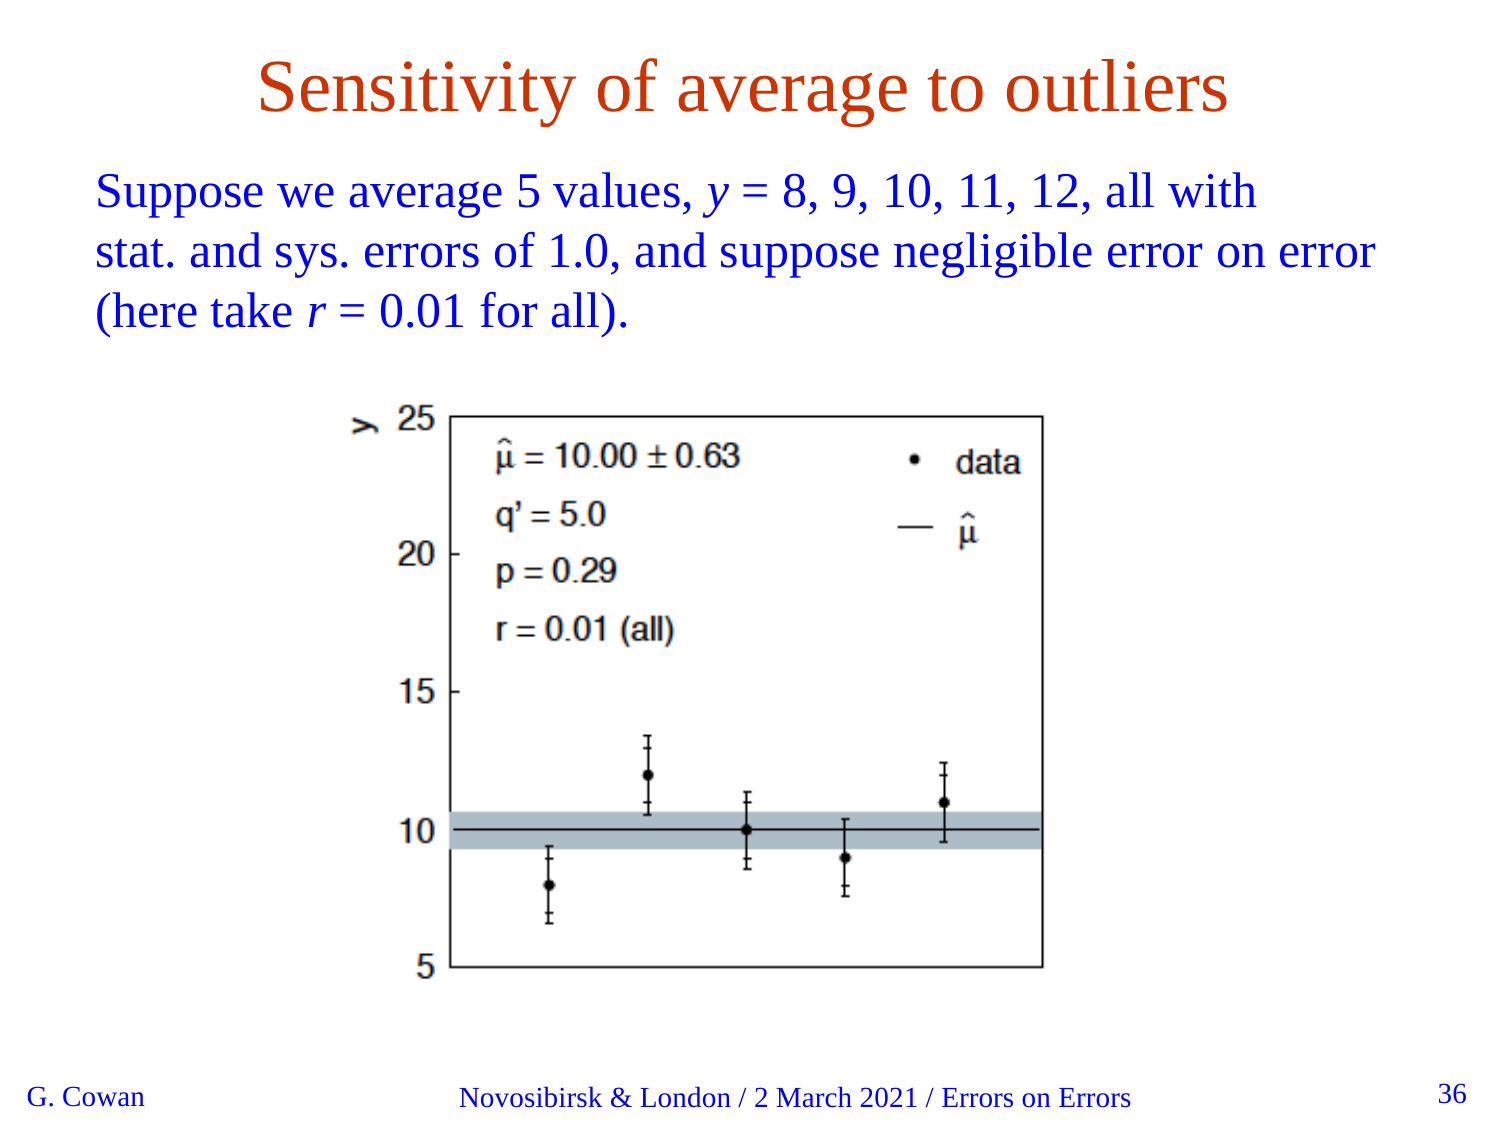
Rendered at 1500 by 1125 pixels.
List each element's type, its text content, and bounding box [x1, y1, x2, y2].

slide_number G. Cowan [11, 1069, 253, 1114]
text_box Sensitivity of average to outliers [146, 40, 1340, 123]
picture [334, 391, 1065, 1000]
slide_number 36 [927, 1066, 1483, 1125]
text_box Suppose we average 5 values, y = 8, 9, 10, 11, 12, all with stat. and sys. errors of 1.0, and suppose negligible error on error (here take r = 0.01 for all). [80, 150, 1392, 346]
footer Novosibirsk & London / 2 March 2021 / Errors on Errors [312, 1070, 927, 1125]
